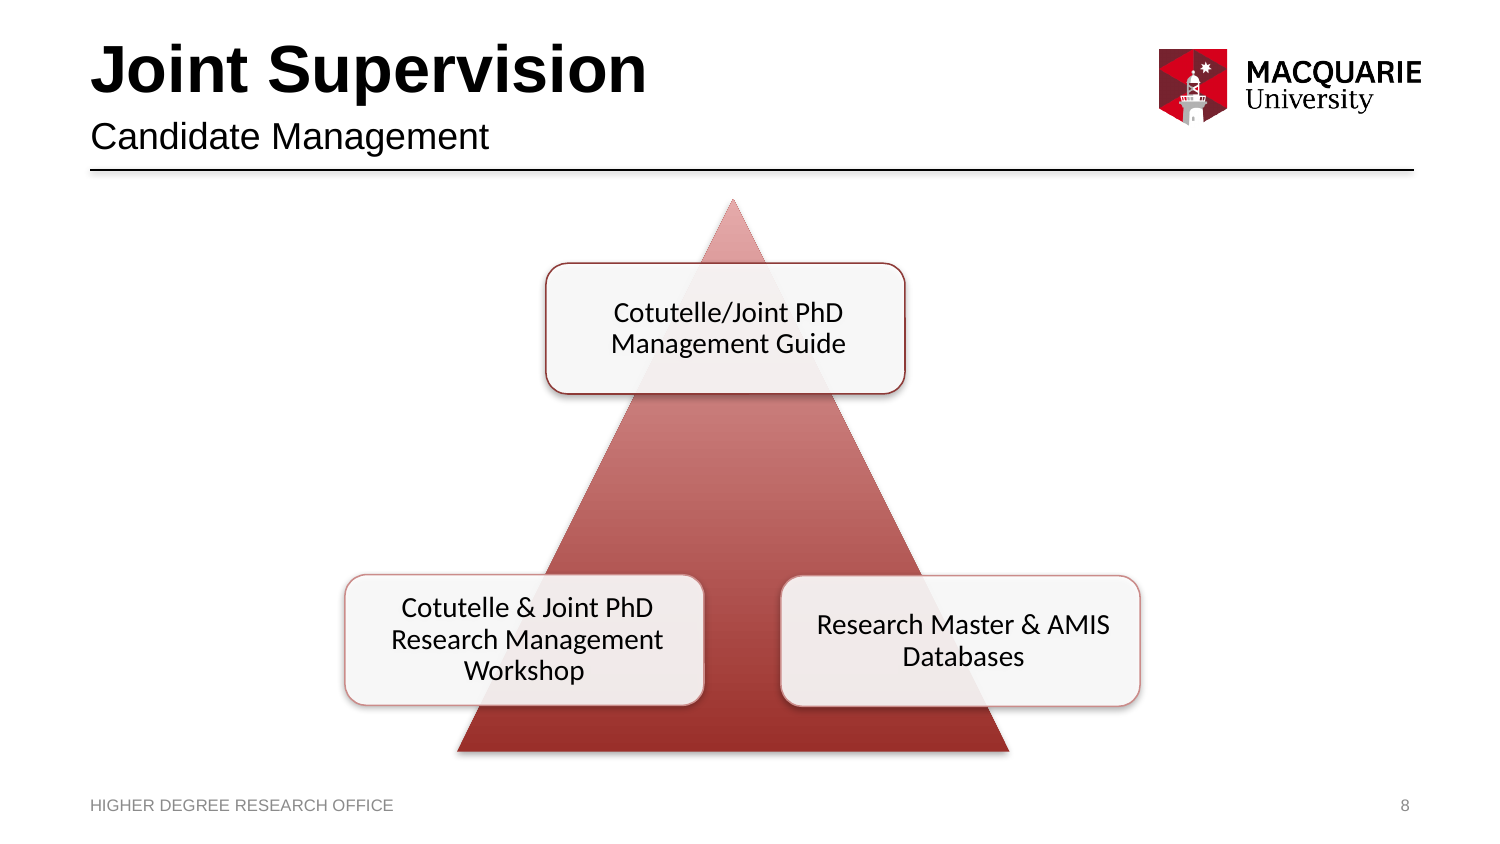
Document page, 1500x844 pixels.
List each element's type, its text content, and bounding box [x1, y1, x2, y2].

title Joint Supervision [75, 0, 1125, 104]
picture [1159, 49, 1421, 128]
list Candidate Management [75, 104, 1125, 170]
slide_number HIGHER DEGREE RESEARCH OFFICE [75, 782, 425, 827]
slide_number 8 [1074, 782, 1425, 827]
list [251, 198, 1299, 752]
